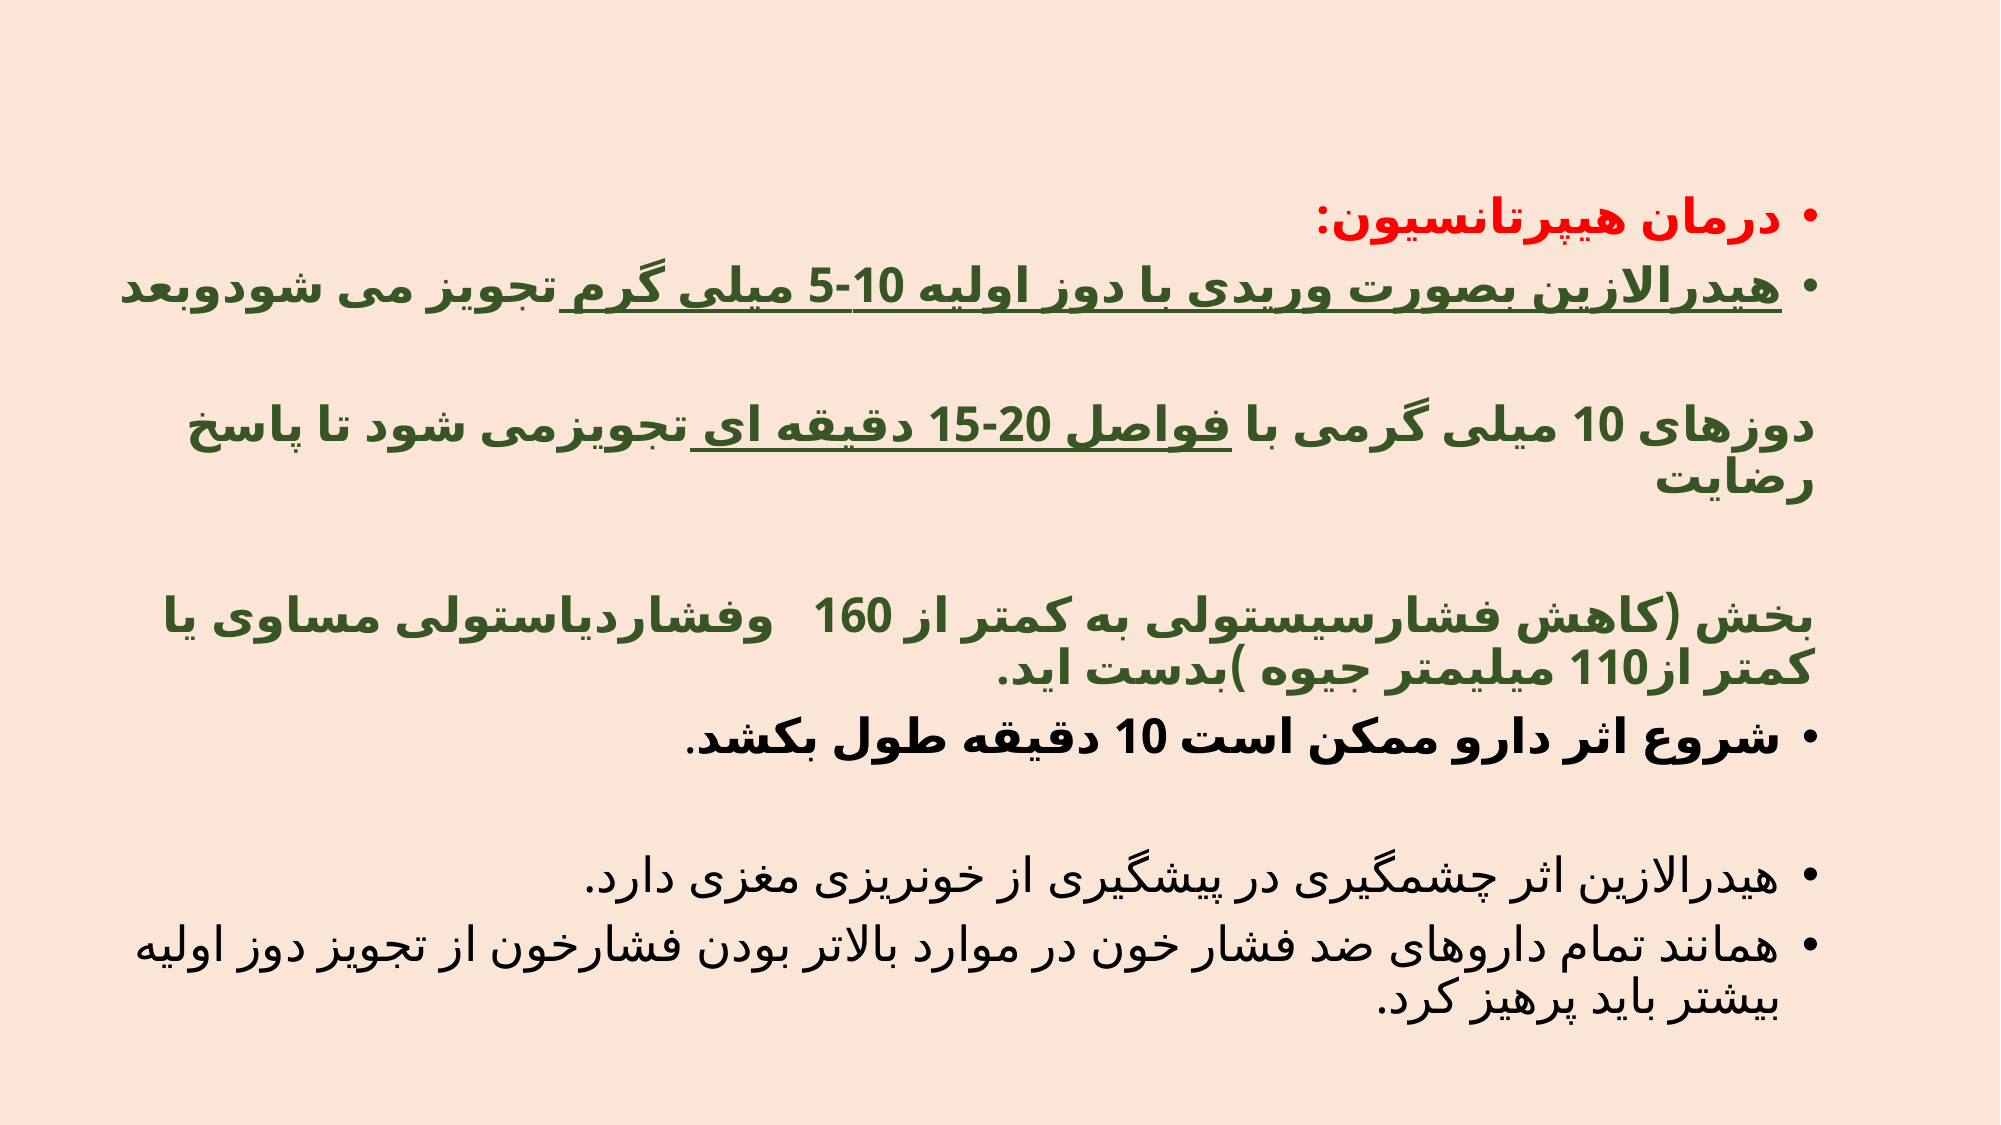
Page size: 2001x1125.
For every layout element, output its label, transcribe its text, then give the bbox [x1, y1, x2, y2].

list درمان هیپرتانسیون: هیدرالازین بصورت وریدی با دوز اولیه 10-5 میلی گرم تجویز می شودوبعد دوزهای 10 میلی گرمی با فواصل 20-15 دقیقه ای تجویزمی شود تا پاسخ رضایت بخش (کاهش فشارسیستولی به کمتر از 160 وفشاردیاستولی مساوی یا کمتر از110 میلیمتر جیوه )بدست اید. شروع اثر دارو ممکن است 10 دقیقه طول بکشد. هیدرالازین اثر چشمگیری در پیشگیری از خونریزی مغزی دارد. همانند تمام داروهای ضد فشار خون در موارد بالاتر بودن فشارخون از تجویز دوز اولیه بیشتر باید پرهیز کرد. [31, 184, 1832, 1038]
